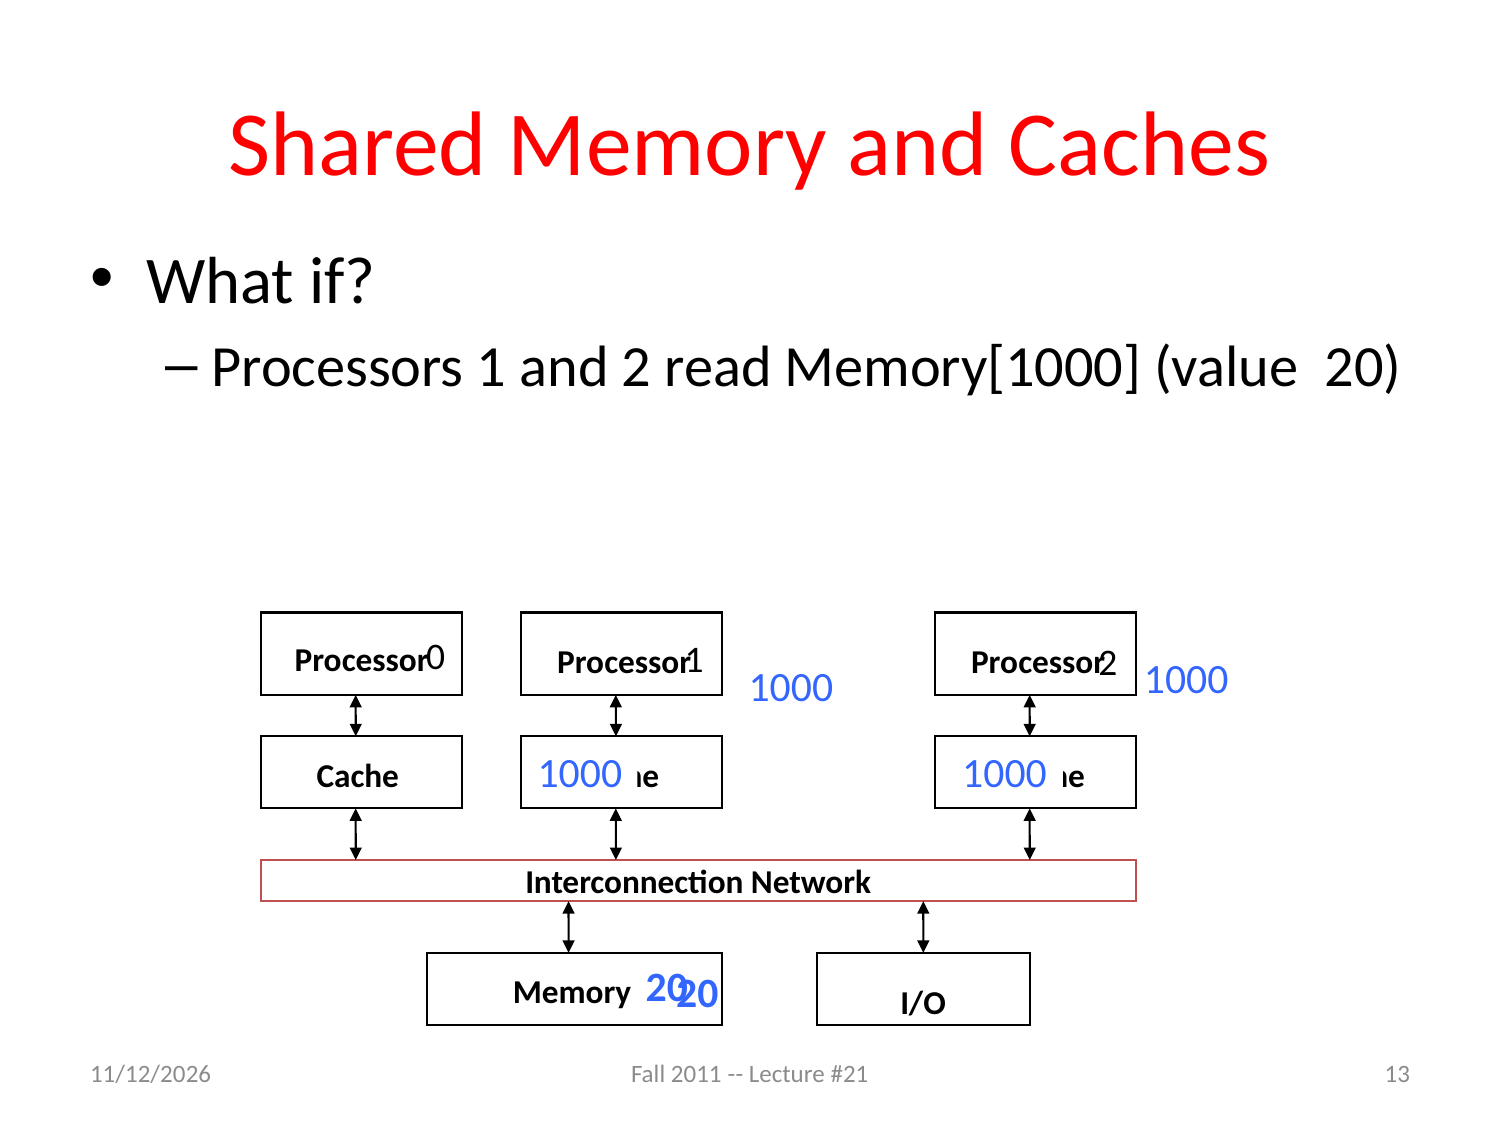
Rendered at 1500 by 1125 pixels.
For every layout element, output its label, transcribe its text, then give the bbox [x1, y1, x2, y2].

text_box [260, 612, 1137, 1026]
footer Fall 2011 -- Lecture #21 [512, 1042, 988, 1103]
slide_number 13 [1074, 1042, 1425, 1103]
text_box 1000 [1140, 644, 1254, 710]
title Shared Memory and Caches [75, 45, 1425, 229]
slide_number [75, 1042, 425, 1103]
list What if? Processors 1 and 2 read Memory[1000] (value 20) [75, 229, 1425, 592]
